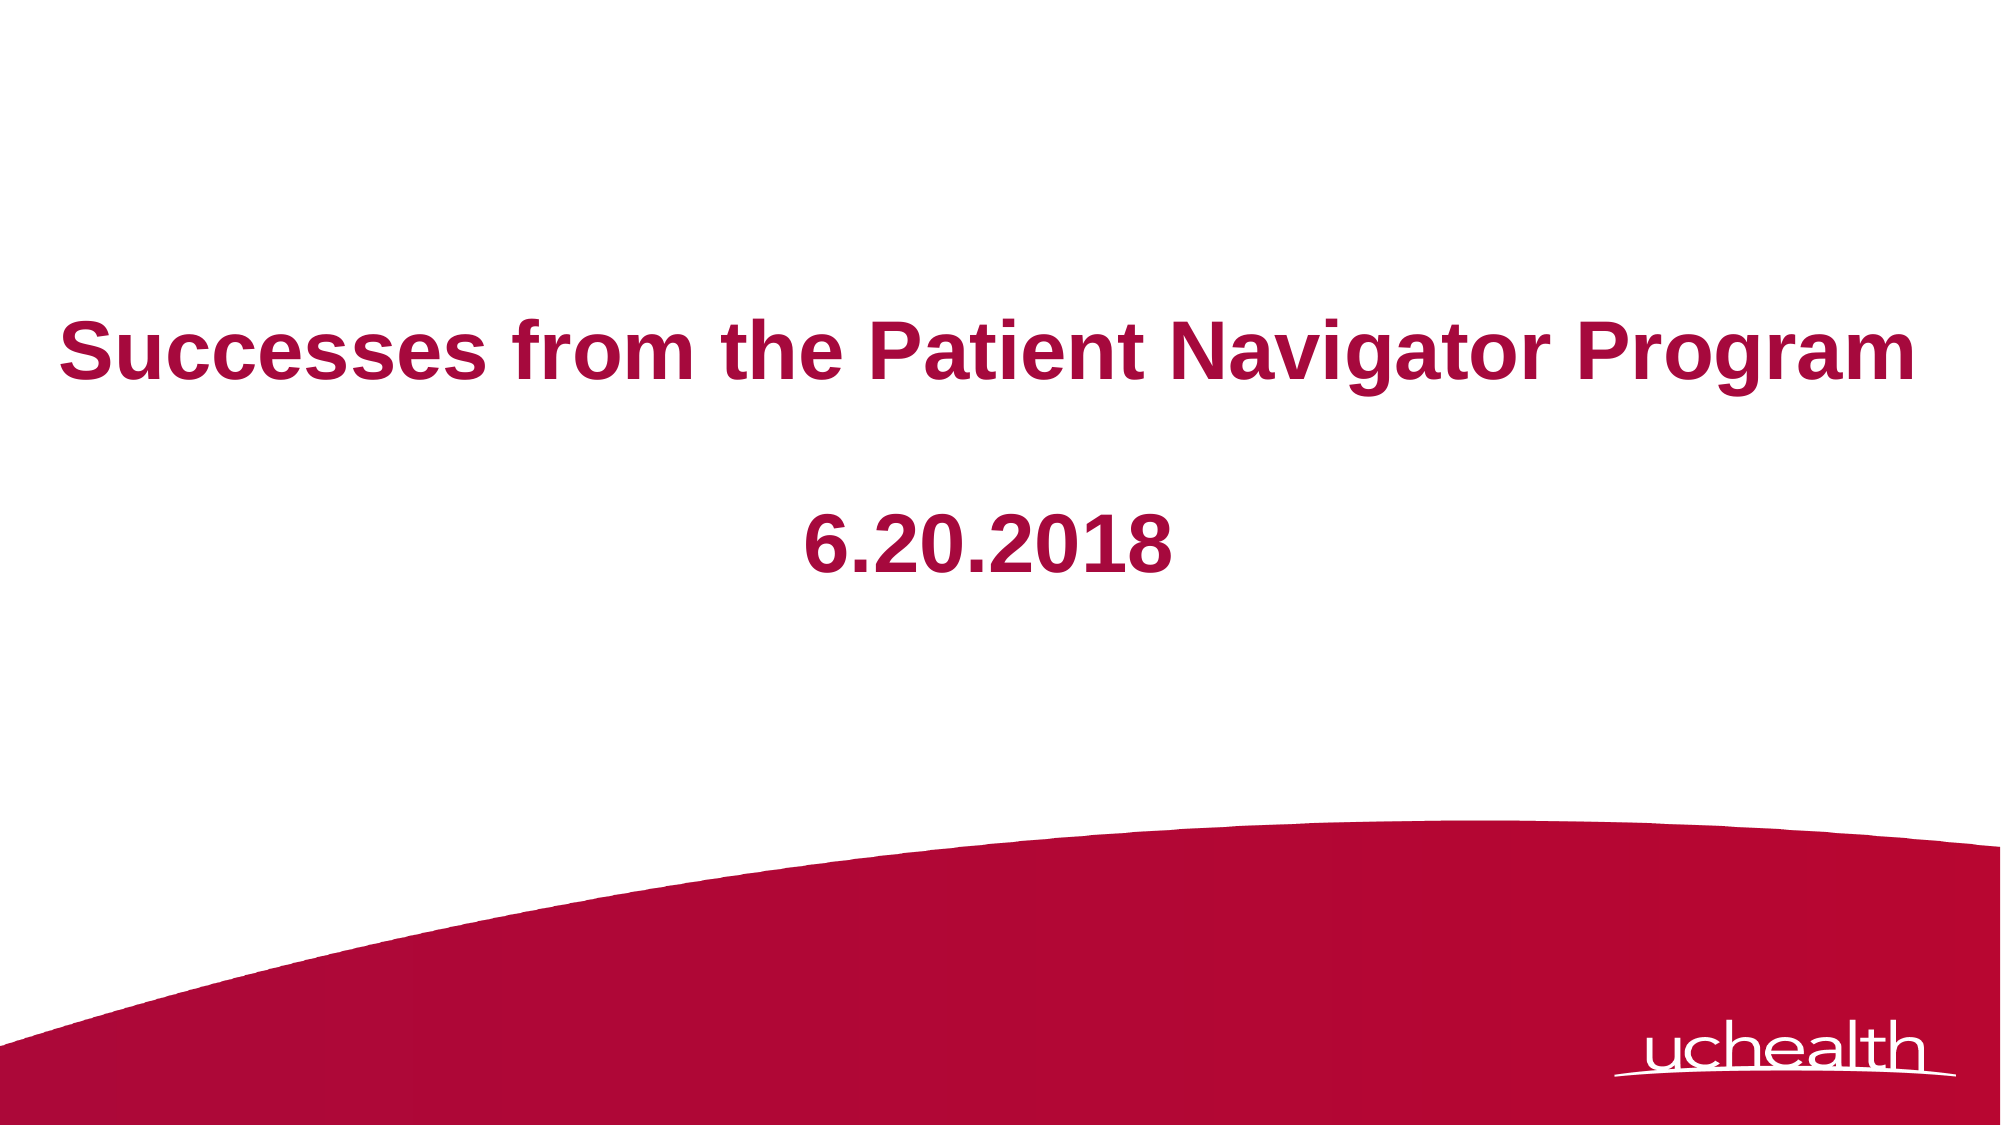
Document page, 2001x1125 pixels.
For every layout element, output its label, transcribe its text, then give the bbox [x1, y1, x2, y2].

picture [0, 0, 2001, 1125]
title Successes from the Patient Navigator Program 6.20.2018 [14, 295, 1963, 529]
